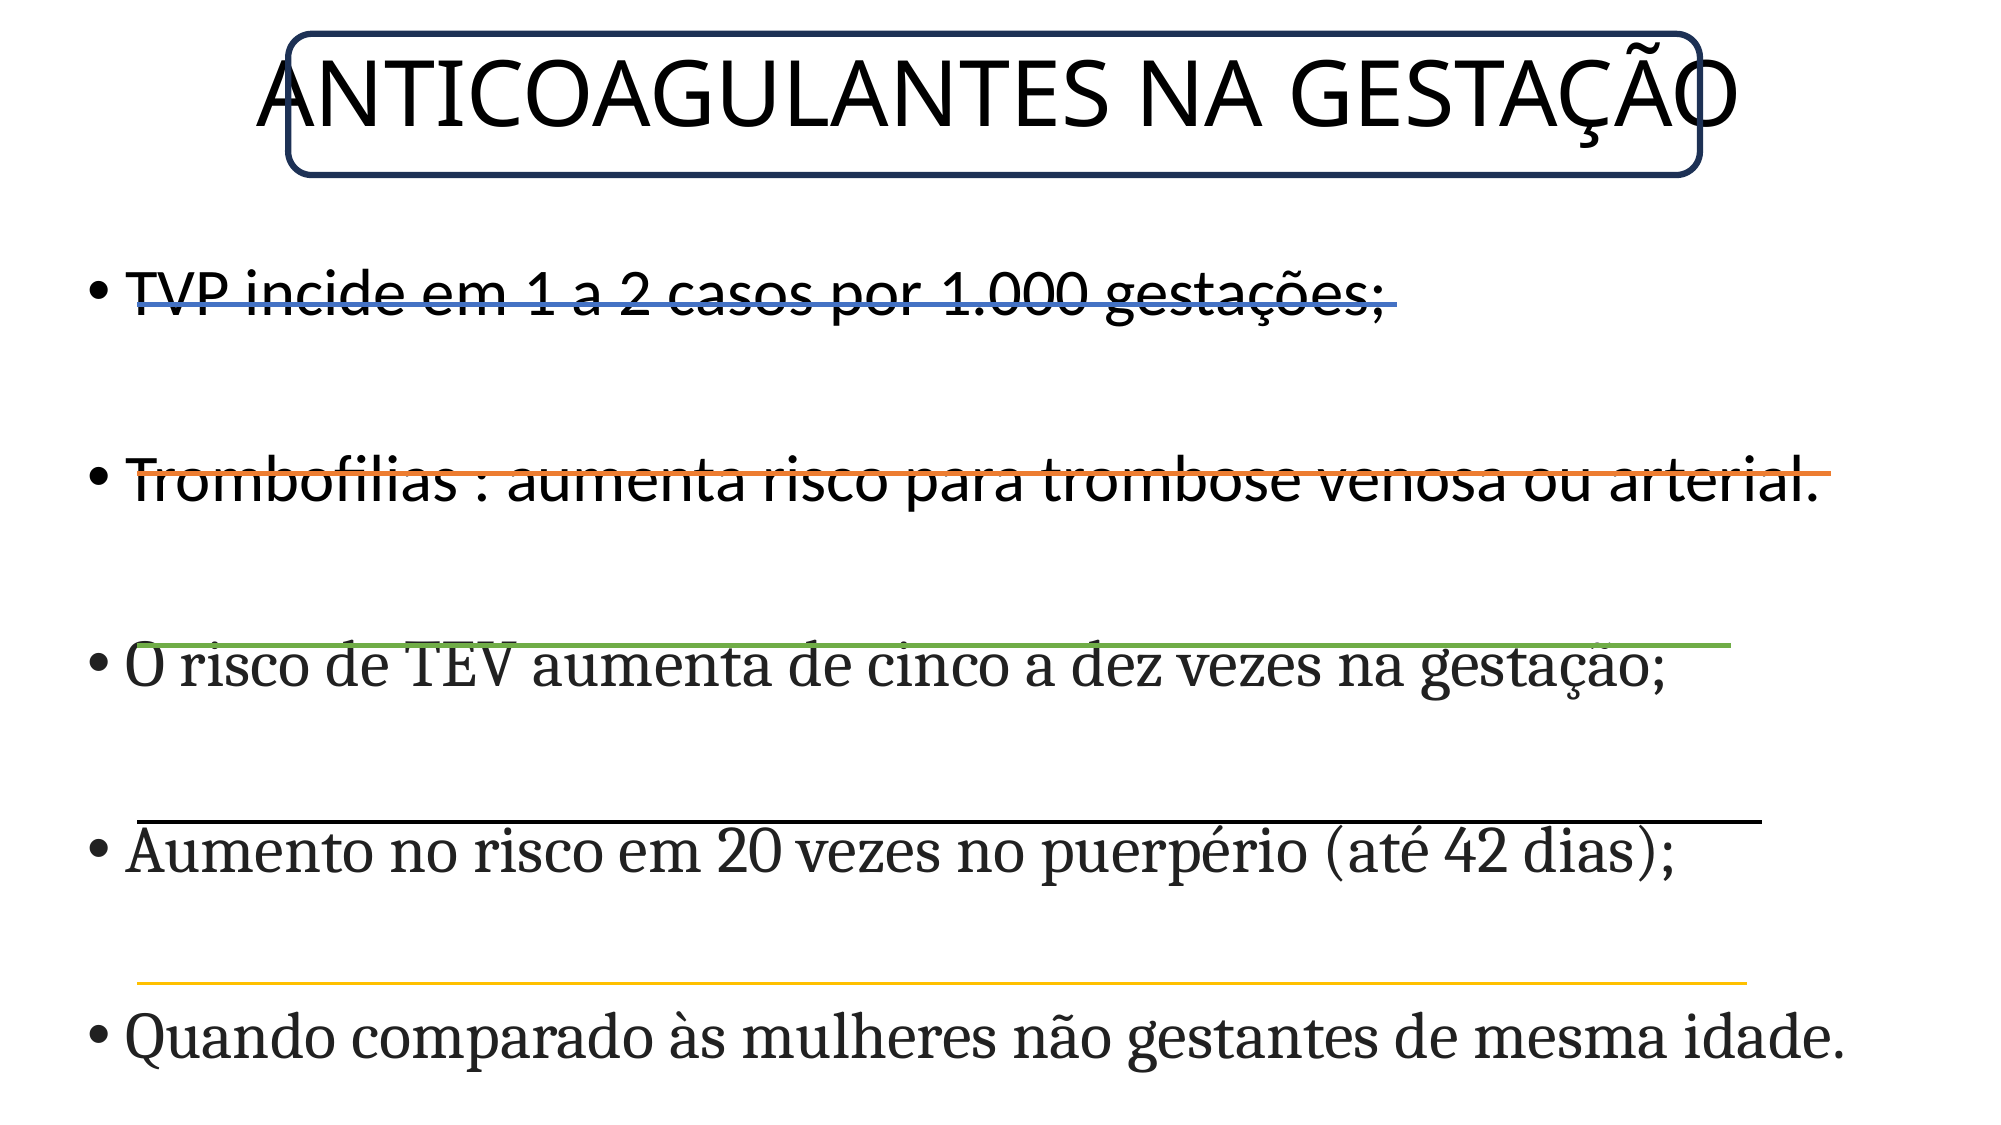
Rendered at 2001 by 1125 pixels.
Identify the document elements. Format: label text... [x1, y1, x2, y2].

title ANTICOAGULANTES NA GESTAÇÃO [137, 19, 1863, 154]
text_box [287, 32, 1701, 177]
list TVP incide em 1 a 2 casos por 1.000 gestações; Trombofilias : aumenta risco para trombose venosa ou arterial. O risco de TEV aumenta de cinco a dez vezes na gestação; Aumento no risco em 20 vezes no puerpério (até 42 dias); Quando comparado às mulheres não gestantes de mesma idade. [72, 154, 1928, 1106]
